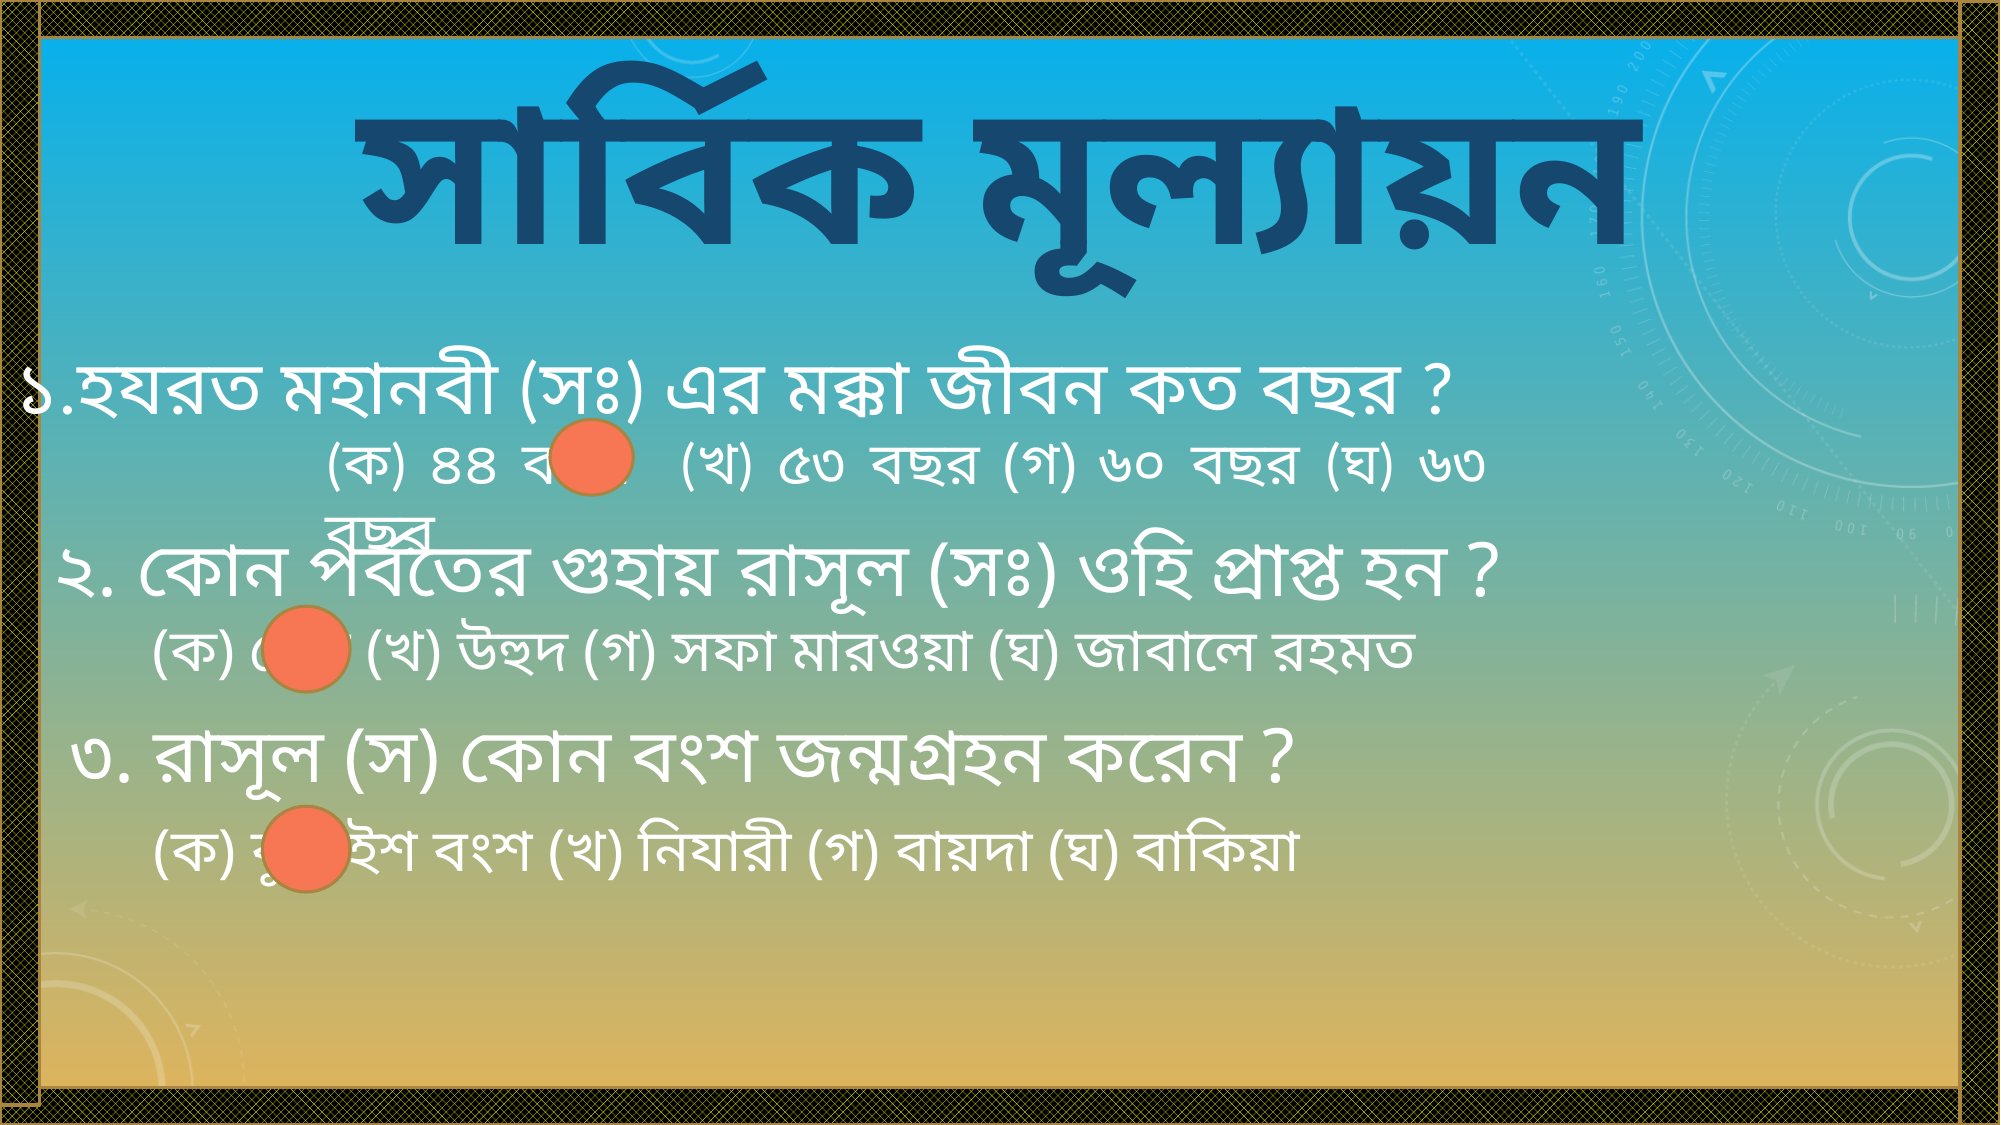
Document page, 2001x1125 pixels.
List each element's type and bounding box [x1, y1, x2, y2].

text_box [0, 0, 2000, 1125]
